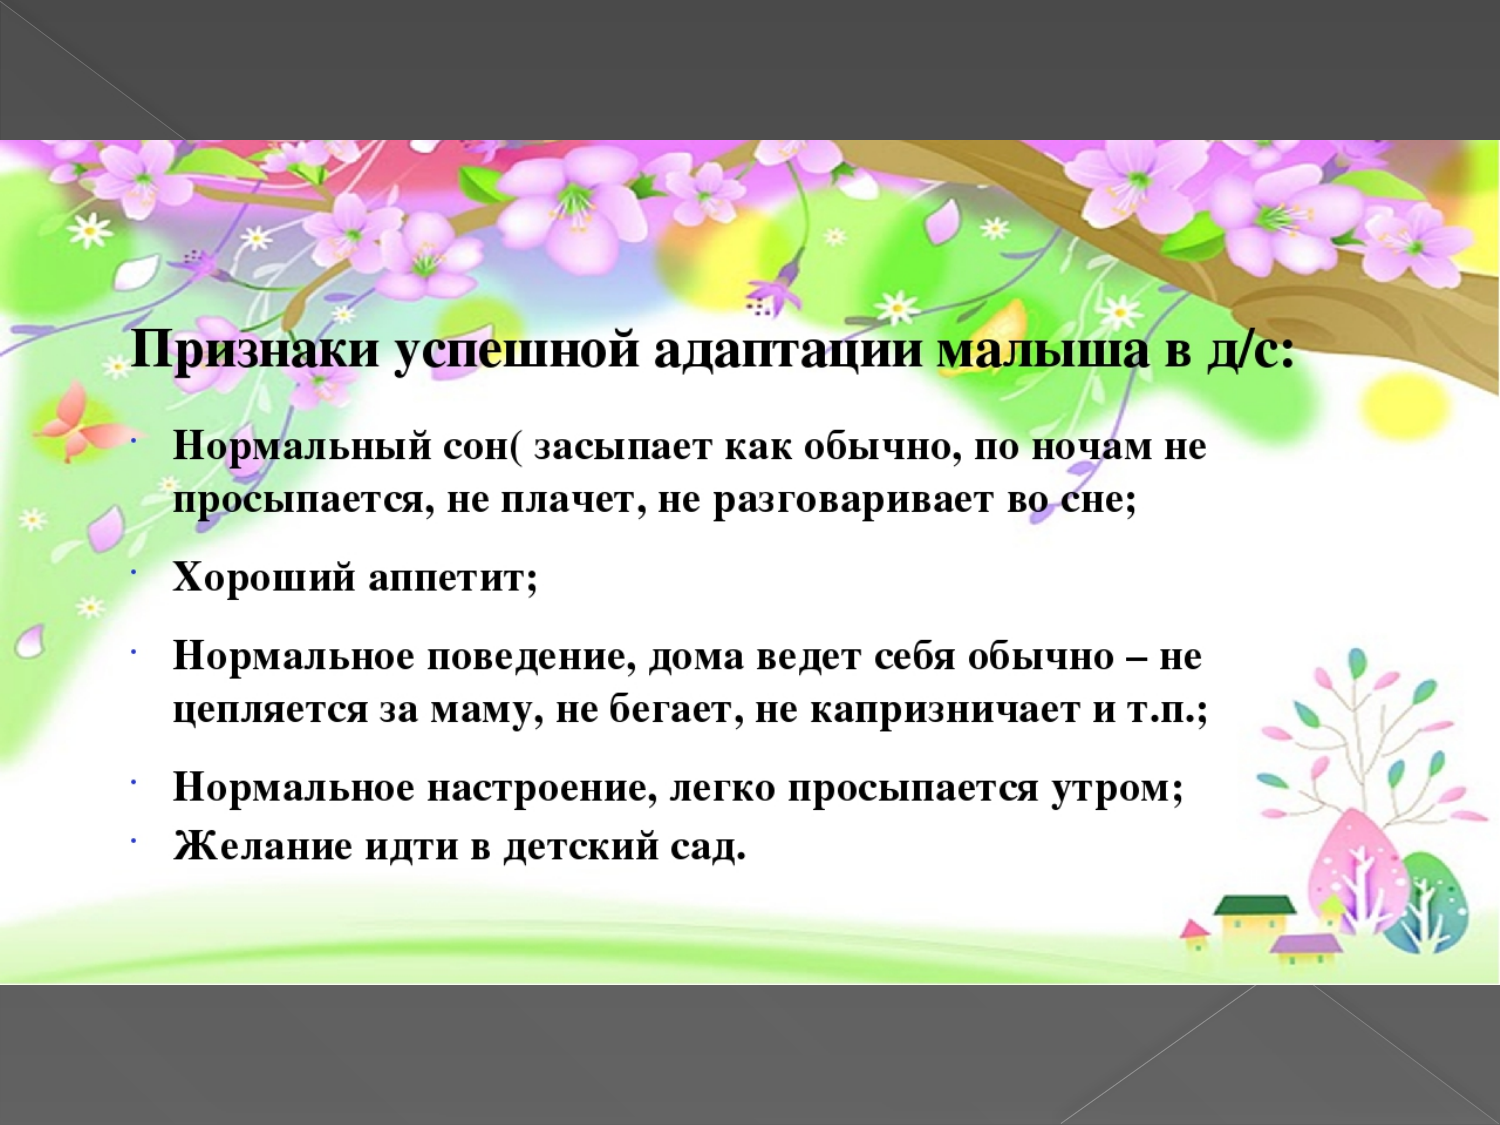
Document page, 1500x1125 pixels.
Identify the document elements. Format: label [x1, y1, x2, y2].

picture [0, 140, 1500, 985]
